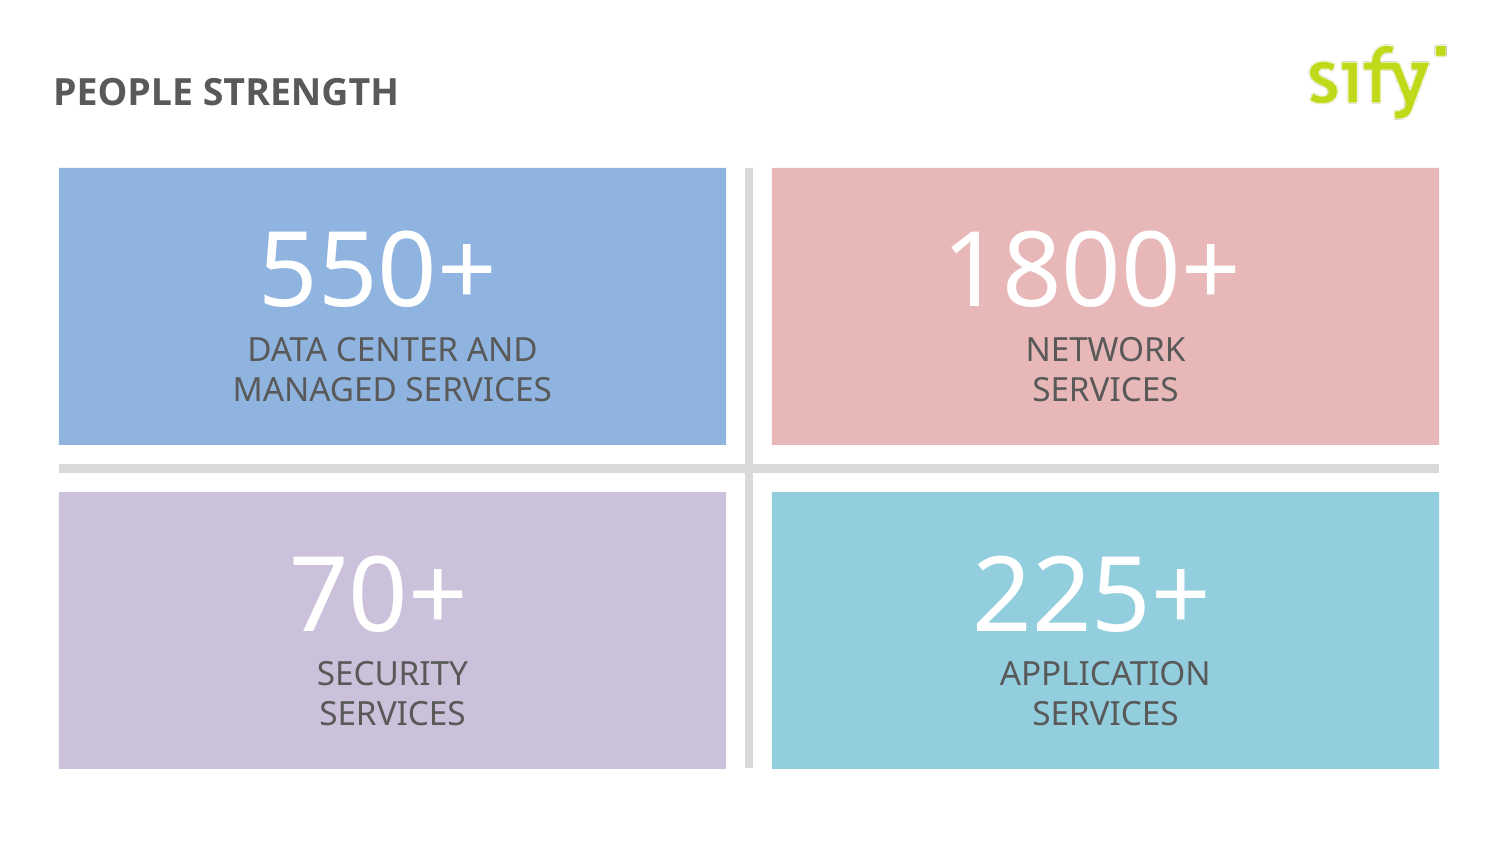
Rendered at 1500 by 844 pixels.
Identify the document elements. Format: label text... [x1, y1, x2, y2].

text_box [770, 166, 1441, 447]
text_box [57, 490, 728, 771]
text_box 550+ DATA CENTER AND MANAGED SERVICES [195, 195, 590, 416]
text_box 70+ SECURITY SERVICES [195, 519, 590, 740]
text_box [57, 166, 728, 447]
text_box [770, 490, 1441, 771]
title People Strength [53, 60, 1290, 121]
text_box 1800+ NETWORK SERVICES [908, 195, 1303, 416]
picture [1272, 0, 1469, 180]
text_box 225+ APPLICATION SERVICES [908, 519, 1303, 740]
